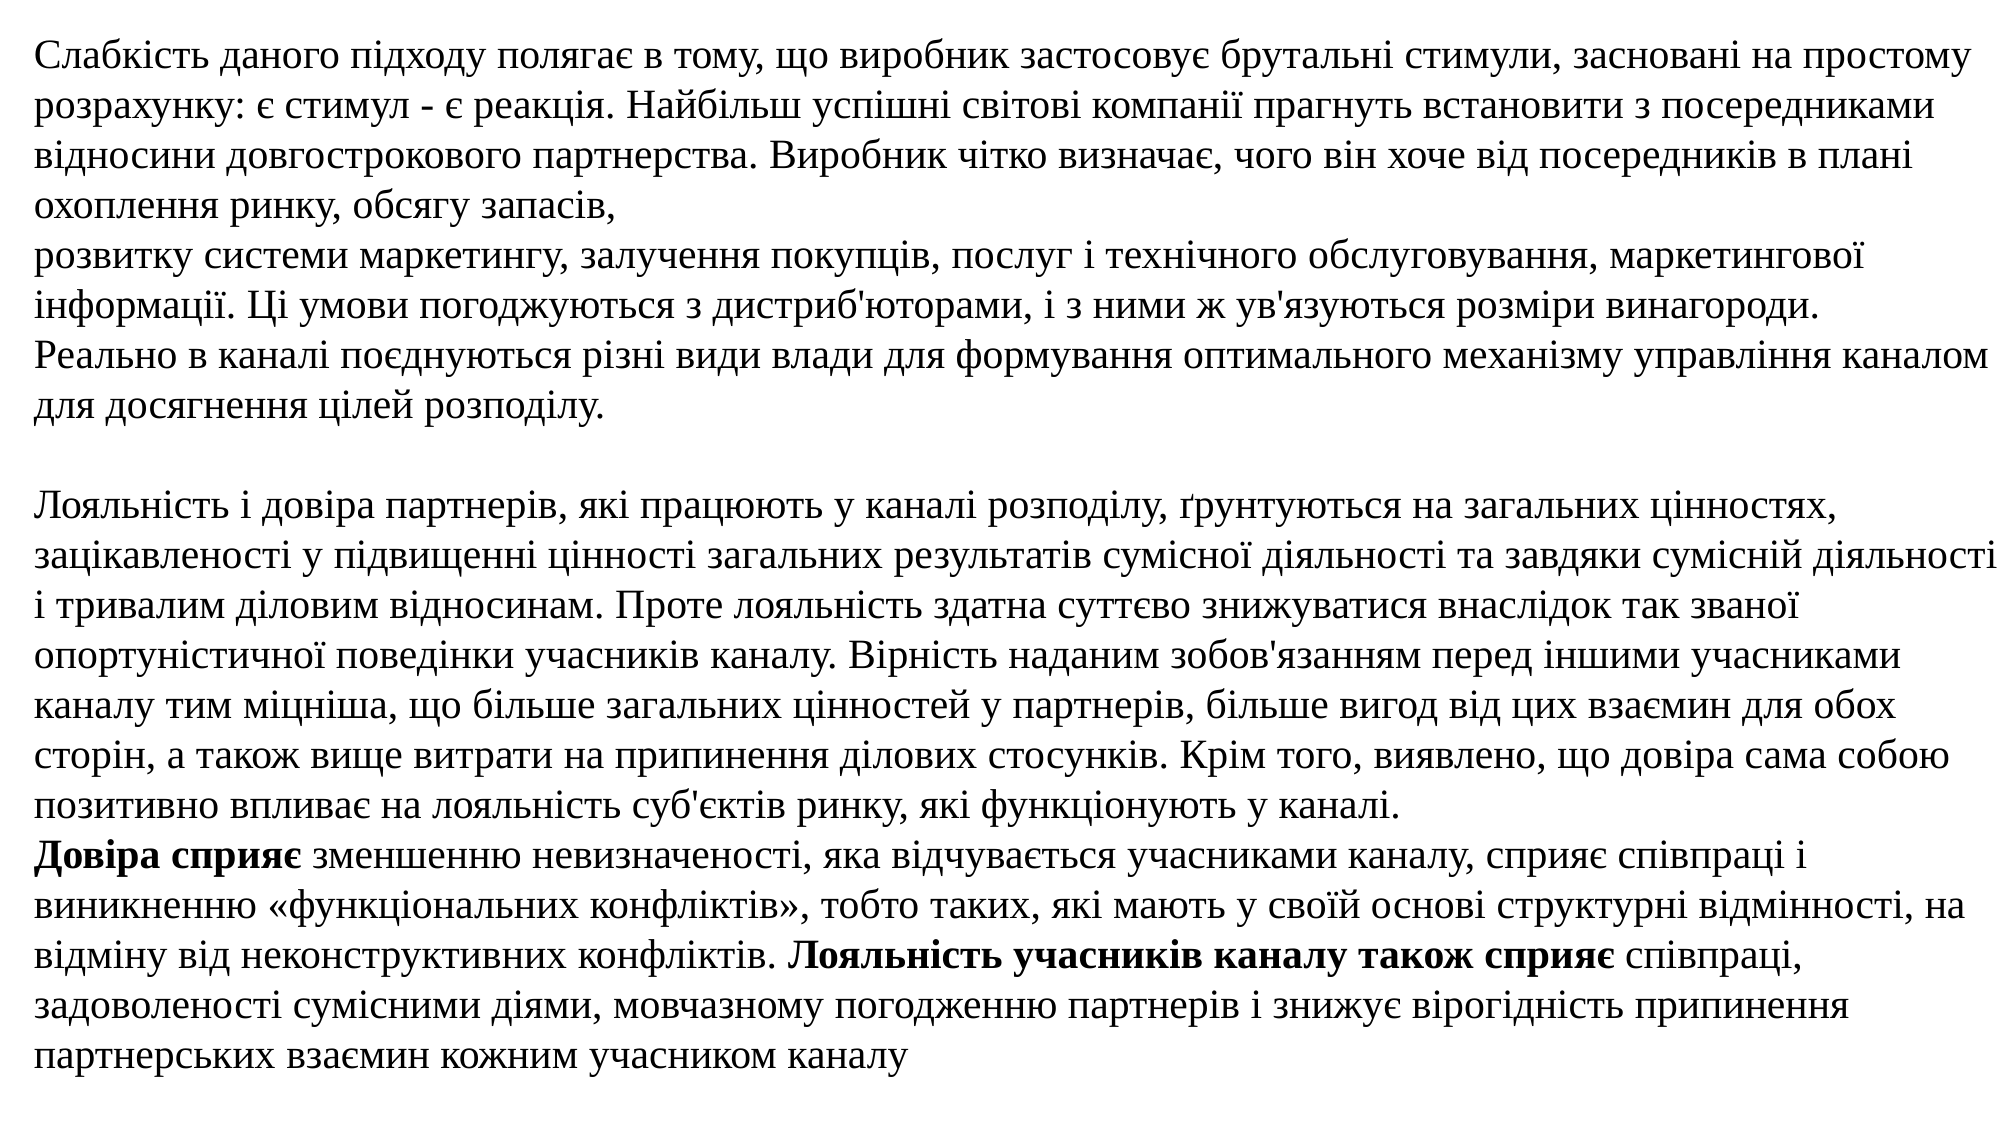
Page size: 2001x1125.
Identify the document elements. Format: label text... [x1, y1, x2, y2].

text_box Слабкість даного підходу полягає в тому, що виробник застосовує брутальні стимули, засновані на простому розрахунку: є стимул - є реакція. Найбільш успішні світові компанії прагнуть встановити з посередниками відносини довгострокового партнерства. Виробник чітко визначає, чого він хоче від посередників в плані охоплення ринку, обсягу запасів, розвитку системи маркетингу, залучення покупців, послуг і технічного обслуговування, маркетингової інформації. Ці умови погоджуються з дистриб'юторами, і з ними ж ув'язуються розміри винагороди. Реально в каналі поєднуються різні види влади для формування оптимального механізму управління каналом для досягнення цілей розподілу. Лояльність і довіра партнерів, які працюють у каналі розподілу, ґрунтуються на загальних цінностях, зацікавленості у підвищенні цінності загальних результатів сумісної діяльності та завдяки сумісній діяльності і тривалим діловим відносинам. Проте лояльність здатна суттєво знижуватися внаслідок так званої опортуністичної поведінки учасників каналу. Вірність наданим зобов'язанням перед іншими учасниками каналу тим міцніша, що більше загальних цінностей у партнерів, більше вигод від цих взаємин для обох сторін, а також вище витрати на припинення ділових стосунків. Крім того, виявлено, що довіра сама собою позитивно впливає на лояльність суб'єктів ринку, які функціонують у каналі. Довіра сприяє зменшенню невизначеності, яка відчувається учасниками каналу, сприяє співпраці і виникненню «функціональних конфліктів», тобто таких, які мають у своїй основі структурні відмінності, на відміну від неконструктивних конфліктів. Лояльність учасників каналу також сприяє співпраці, задоволеності сумісними діями, мовчазному погодженню партнерів і знижує вірогідність припинення партнерських взаємин кожним учасником каналу [19, 19, 2000, 1125]
